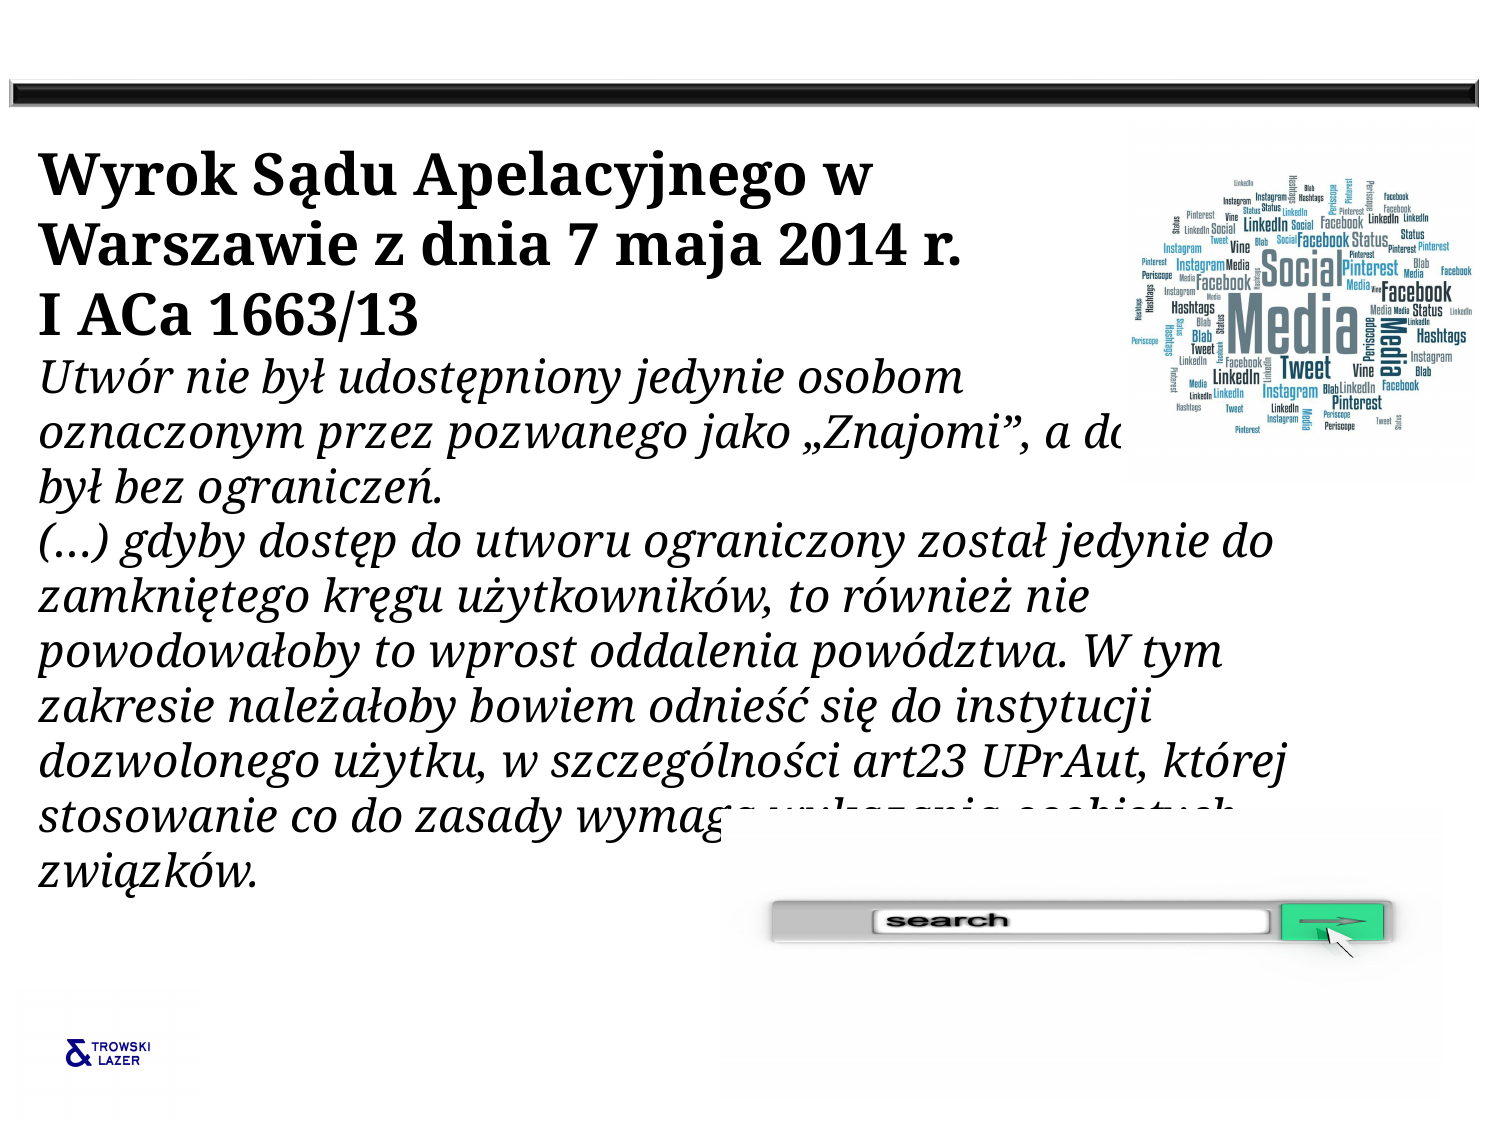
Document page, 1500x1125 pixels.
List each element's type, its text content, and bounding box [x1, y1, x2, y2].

text_box Wyrok Sądu Apelacyjnego w Warszawie z dnia 7 maja 2014 r. I ACa 1663/13 Utwór nie był udostępniony jedynie osobom oznaczonym przez pozwanego jako „Znajomi”, a dostępny był bez ograniczeń. (…) gdyby dostęp do utworu ograniczony został jedynie do zamkniętego kręgu użytkowników, to również nie powodowałoby to wprost oddalenia powództwa. W tym zakresie należałoby bowiem odnieść się do instytucji dozwolonego użytku, w szczególności art23 UPrAut, której stosowanie co do zasady wymaga wykazania osobistych związków. [23, 129, 1316, 745]
picture [720, 808, 1443, 1099]
picture [11, 988, 202, 1125]
text_box [29, 745, 1305, 1125]
picture [6, 76, 1481, 110]
picture [1121, 121, 1477, 485]
